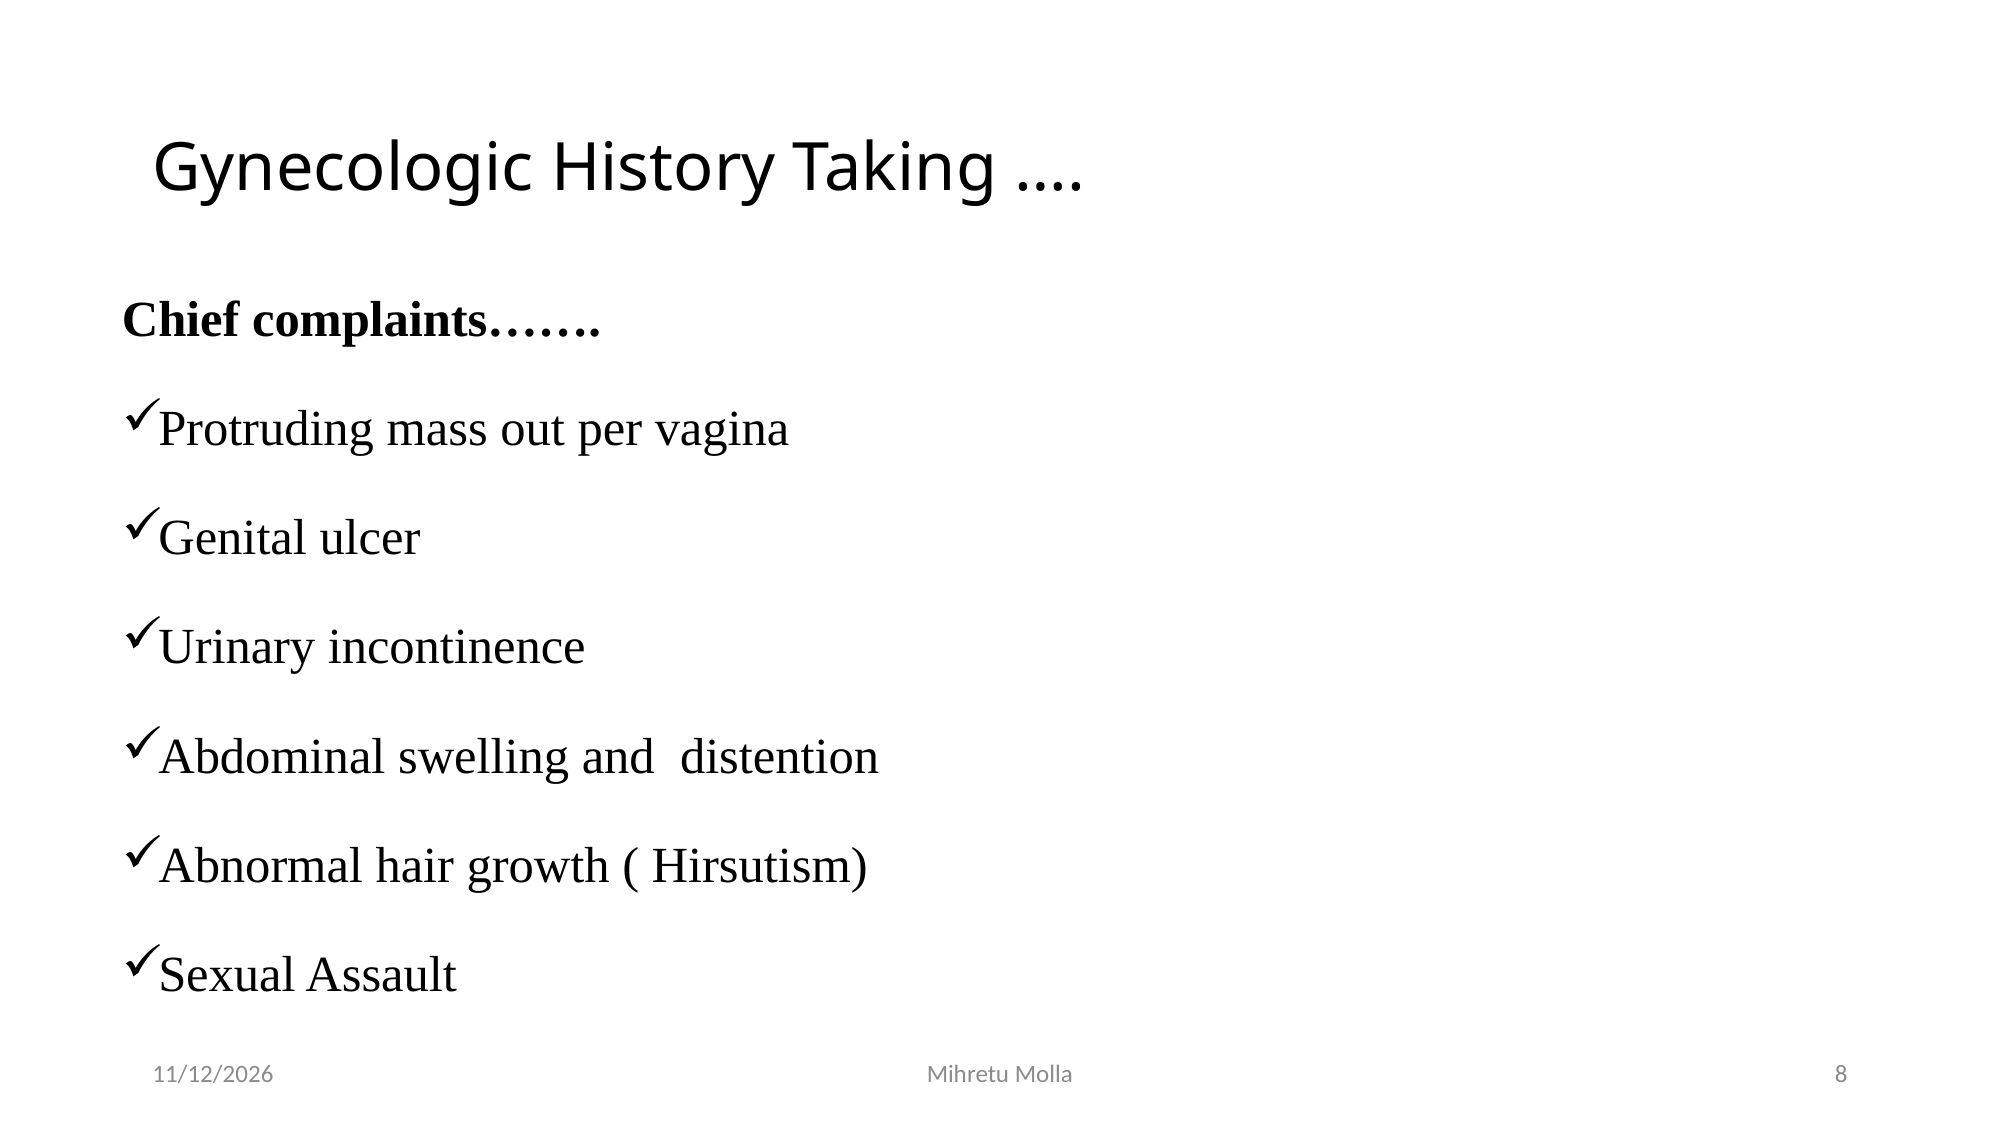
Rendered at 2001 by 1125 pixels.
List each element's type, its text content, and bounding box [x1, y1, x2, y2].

footer Mihretu Molla [662, 1042, 1338, 1103]
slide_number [137, 1042, 588, 1103]
slide_number 8 [1412, 1042, 1863, 1103]
title Gynecologic History Taking …. [137, 90, 1863, 247]
list Chief complaints……. Protruding mass out per vagina Genital ulcer Urinary incontinence Abdominal swelling and distention Abnormal hair growth ( Hirsutism) Sexual Assault [106, 247, 1863, 1014]
